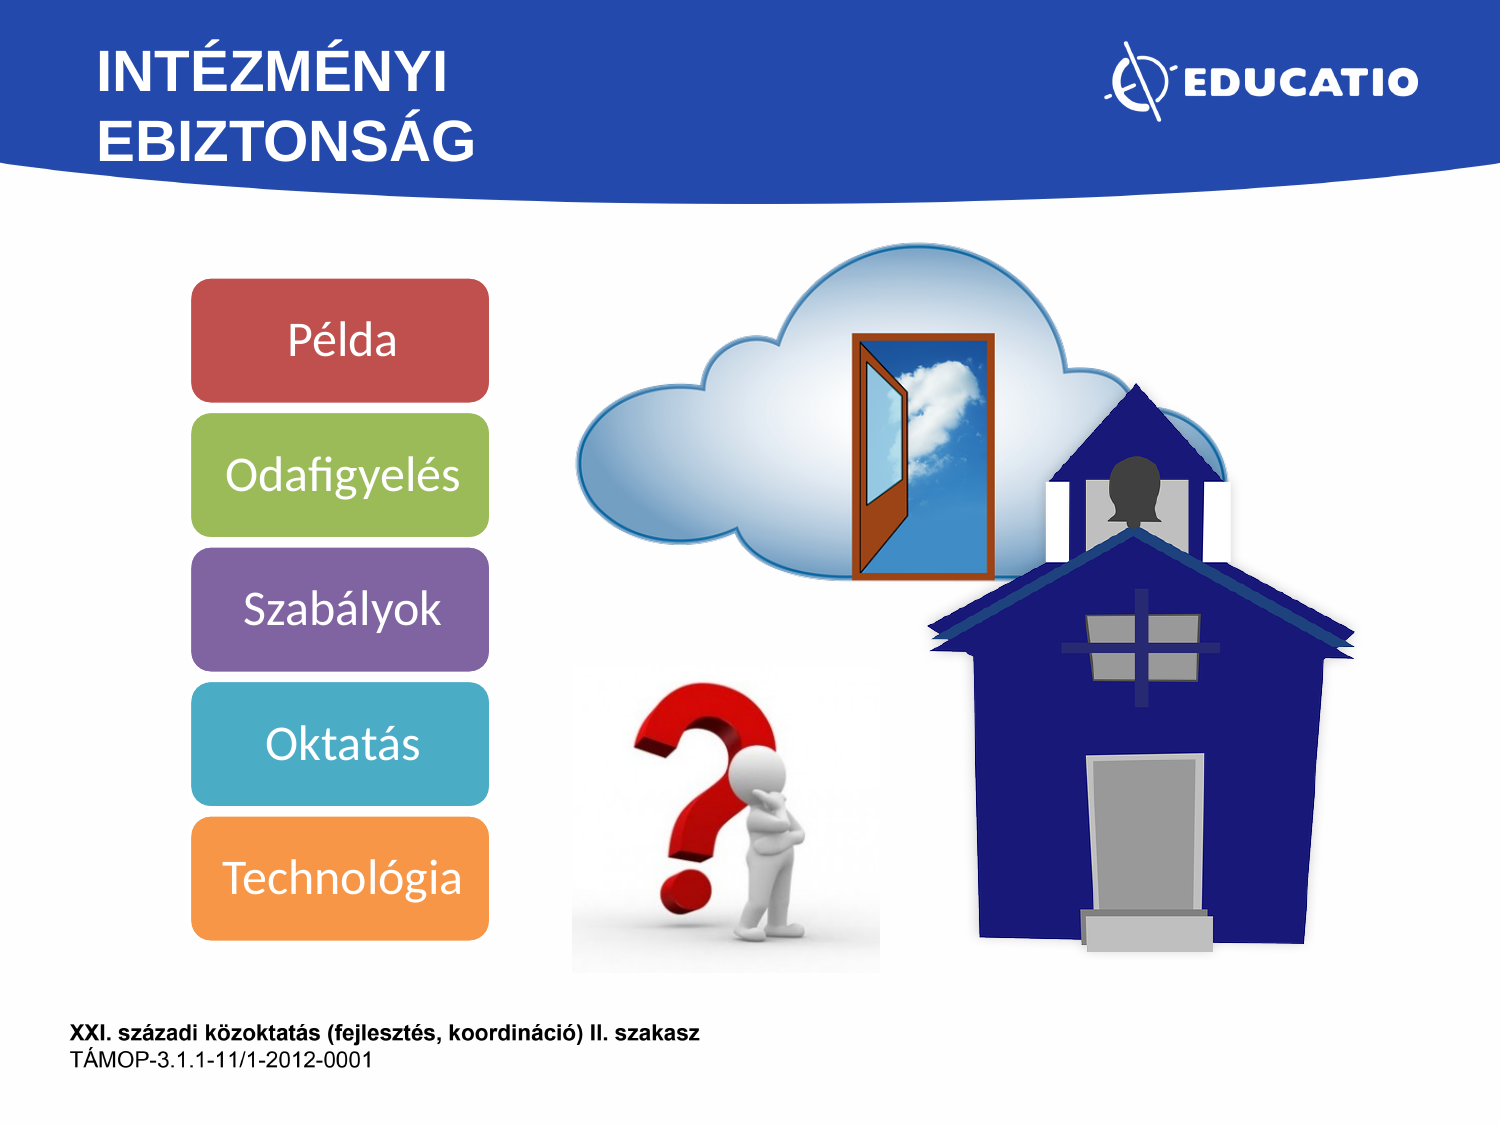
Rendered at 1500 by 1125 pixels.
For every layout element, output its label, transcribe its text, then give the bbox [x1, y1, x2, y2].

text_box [0, 275, 760, 944]
picture [0, 0, 1500, 1125]
title Intézményi ebiztonság [81, 25, 760, 178]
